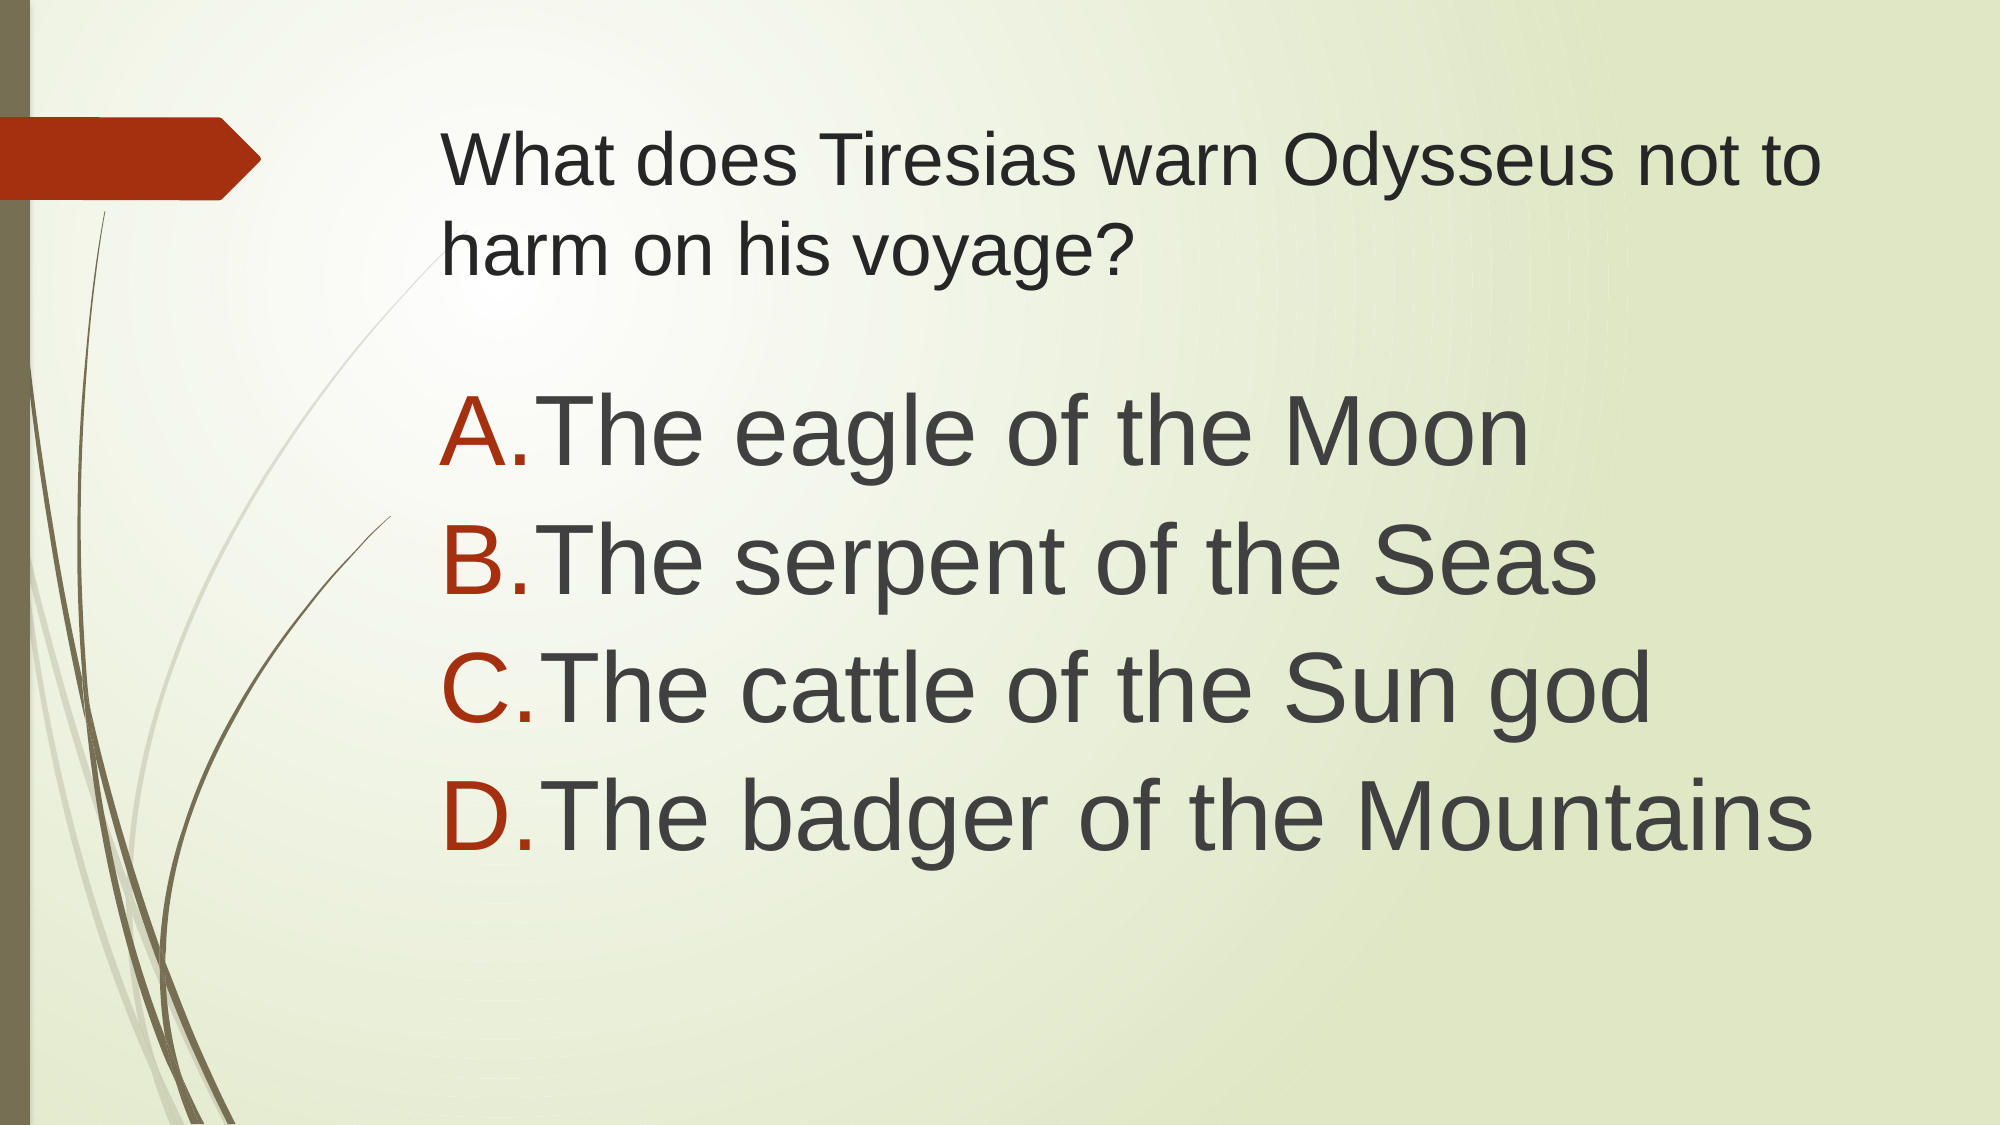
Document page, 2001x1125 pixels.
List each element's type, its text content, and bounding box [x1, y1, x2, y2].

list The eagle of the Moon The serpent of the Seas The cattle of the Sun god The badger of the Mountains [424, 350, 1888, 970]
title What does Tiresias warn Odysseus not to harm on his voyage? [425, 102, 1888, 313]
